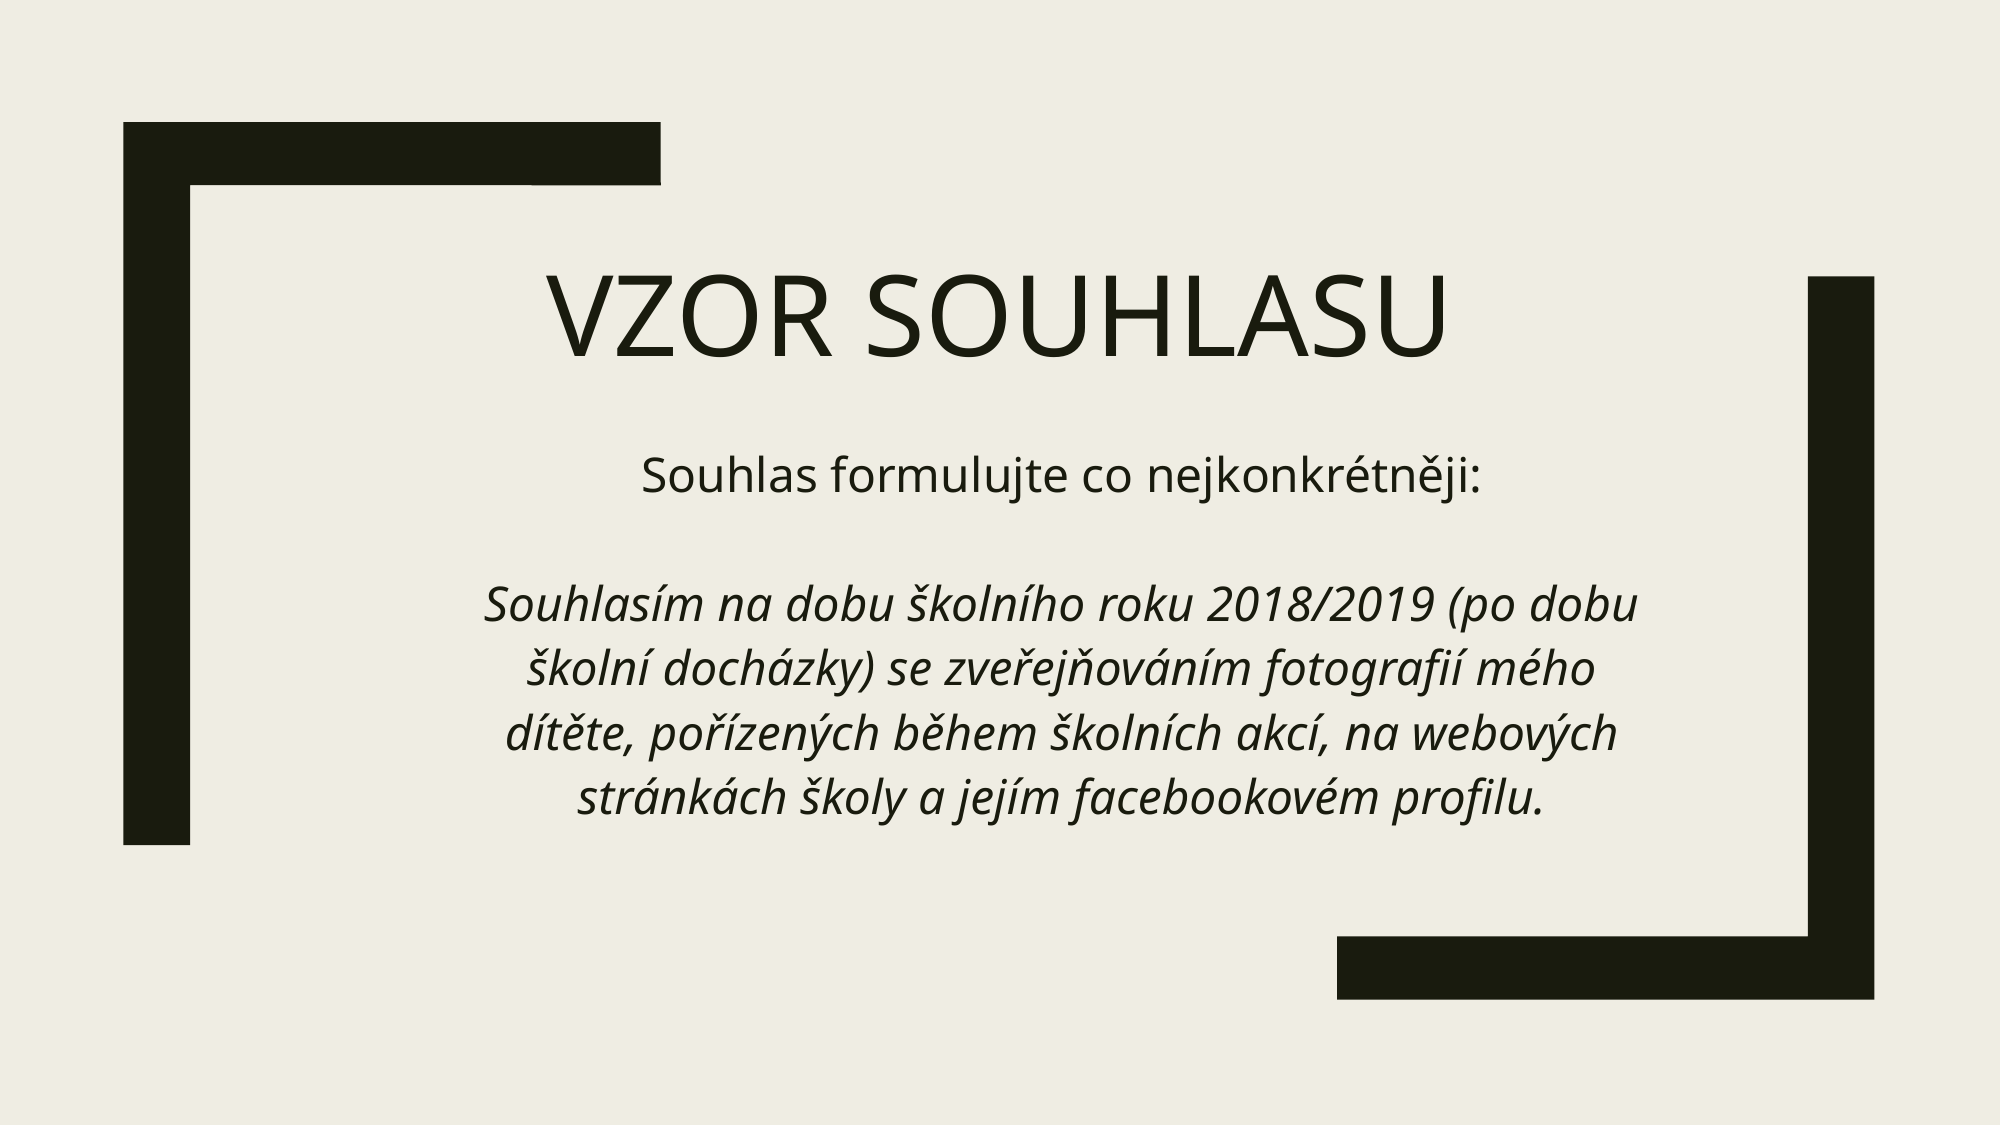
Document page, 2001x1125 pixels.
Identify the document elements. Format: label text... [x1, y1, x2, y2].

title Vzor souhlasu [314, 166, 1686, 389]
subtitle Souhlas formulujte co nejkonkrétněji: Souhlasím na dobu školního roku 2018/2019 (po dobu školní docházky) se zveřejňováním fotografií mého dítěte, pořízených během školních akcí, na webových stránkách školy a jejím facebookovém profilu. [439, 429, 1686, 902]
